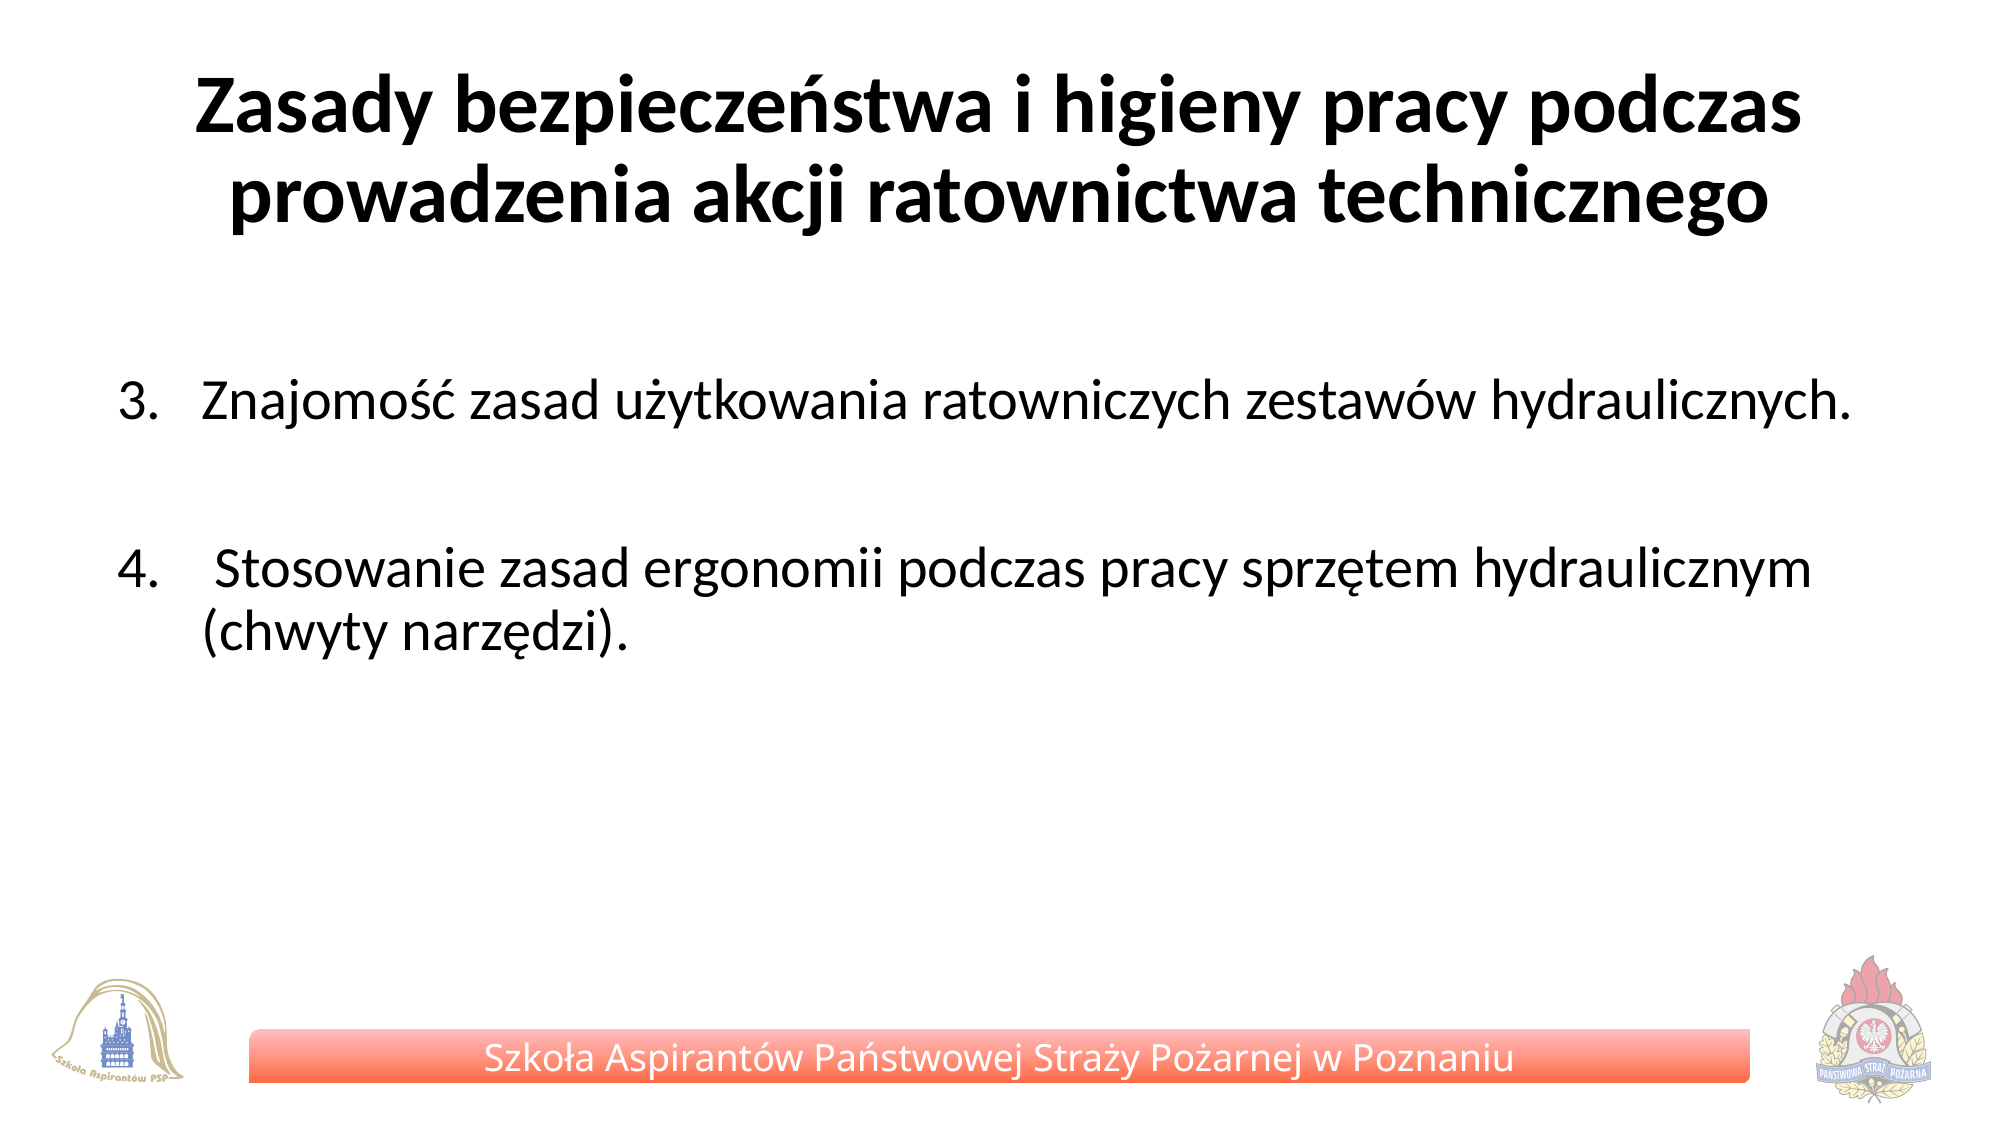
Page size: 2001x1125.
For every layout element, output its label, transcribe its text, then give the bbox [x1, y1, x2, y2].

title Zasady bezpieczeństwa i higieny pracy podczas prowadzenia akcji ratownictwa technicznego [99, 45, 1900, 256]
picture [1816, 955, 1931, 1104]
list Znajomość zasad użytkowania ratowniczych zestawów hydraulicznych. 4. Stosowanie zasad ergonomii podczas pracy sprzętem hydraulicznym (chwyty narzędzi). [101, 361, 1902, 867]
picture [51, 977, 184, 1082]
